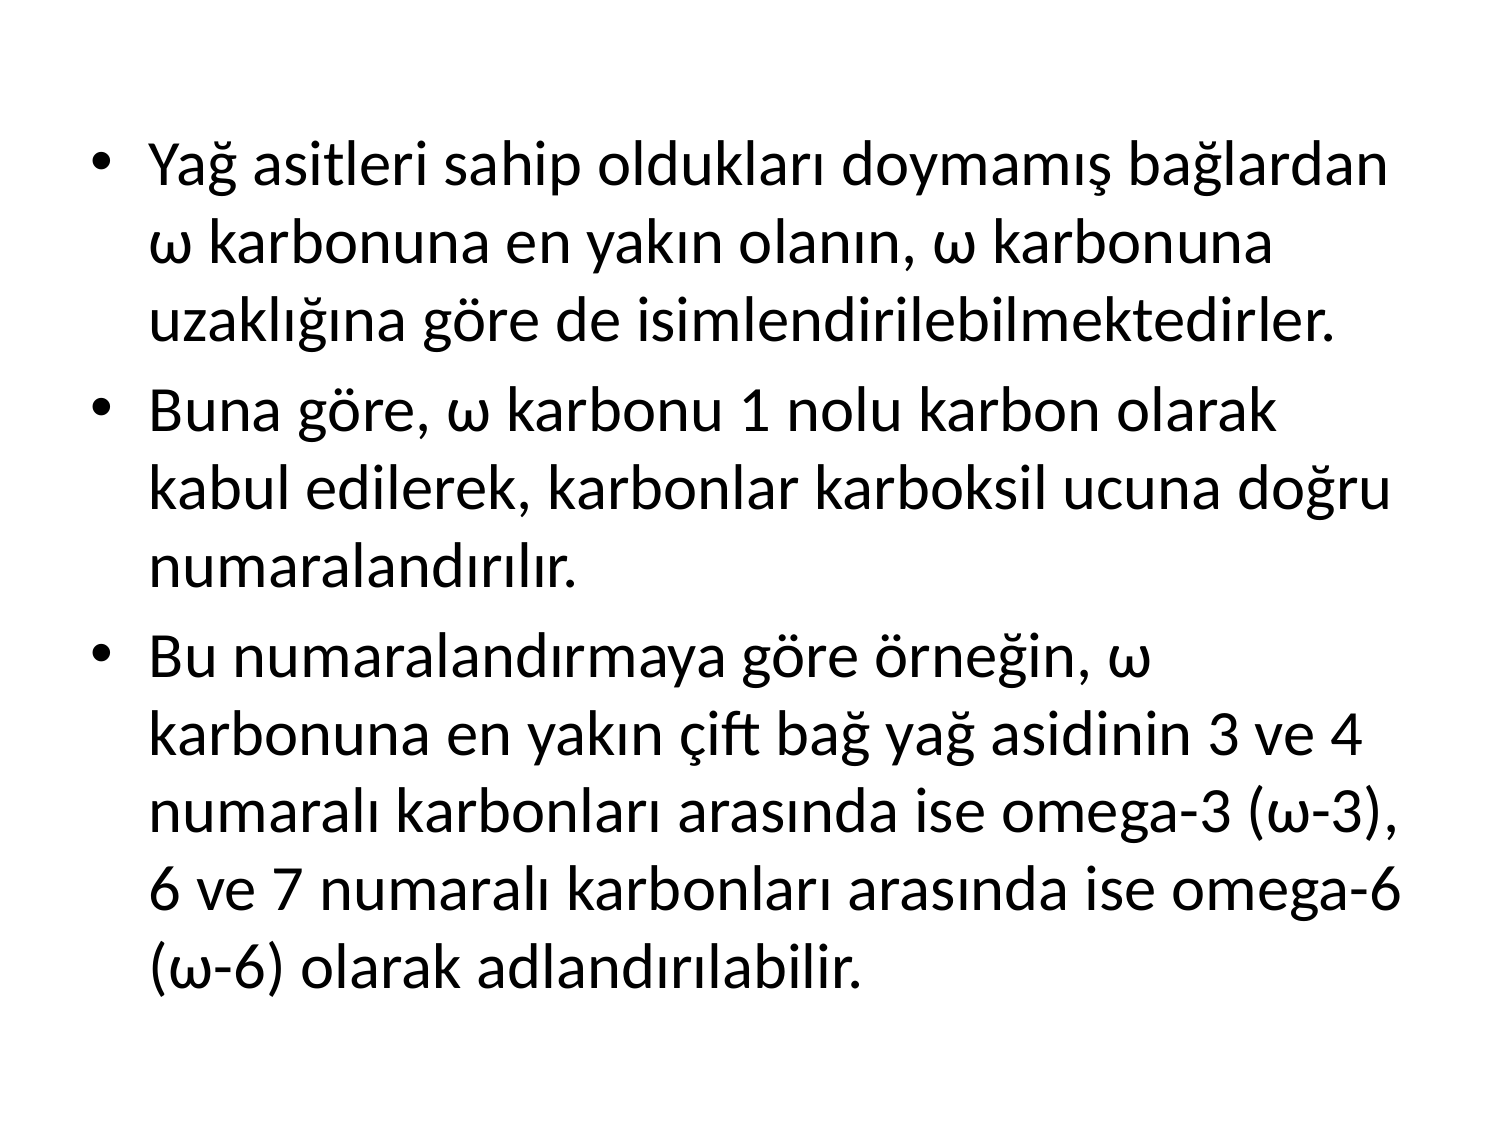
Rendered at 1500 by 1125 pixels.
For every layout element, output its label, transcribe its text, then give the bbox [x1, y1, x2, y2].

list Yağ asitleri sahip oldukları doymamış bağlardan ω karbonuna en yakın olanın, ω karbonuna uzaklığına göre de isimlendirilebilmektedirler. Buna göre, ω karbonu 1 nolu karbon olarak kabul edilerek, karbonlar karboksil ucuna doğru numaralandırılır. Bu numaralandırmaya göre örneğin, ω karbonuna en yakın çift bağ yağ asidinin 3 ve 4 numaralı karbonları arasında ise omega-3 (ω-3), 6 ve 7 numaralı karbonları arasında ise omega-6 (ω-6) olarak adlandırılabilir. [75, 113, 1425, 1024]
